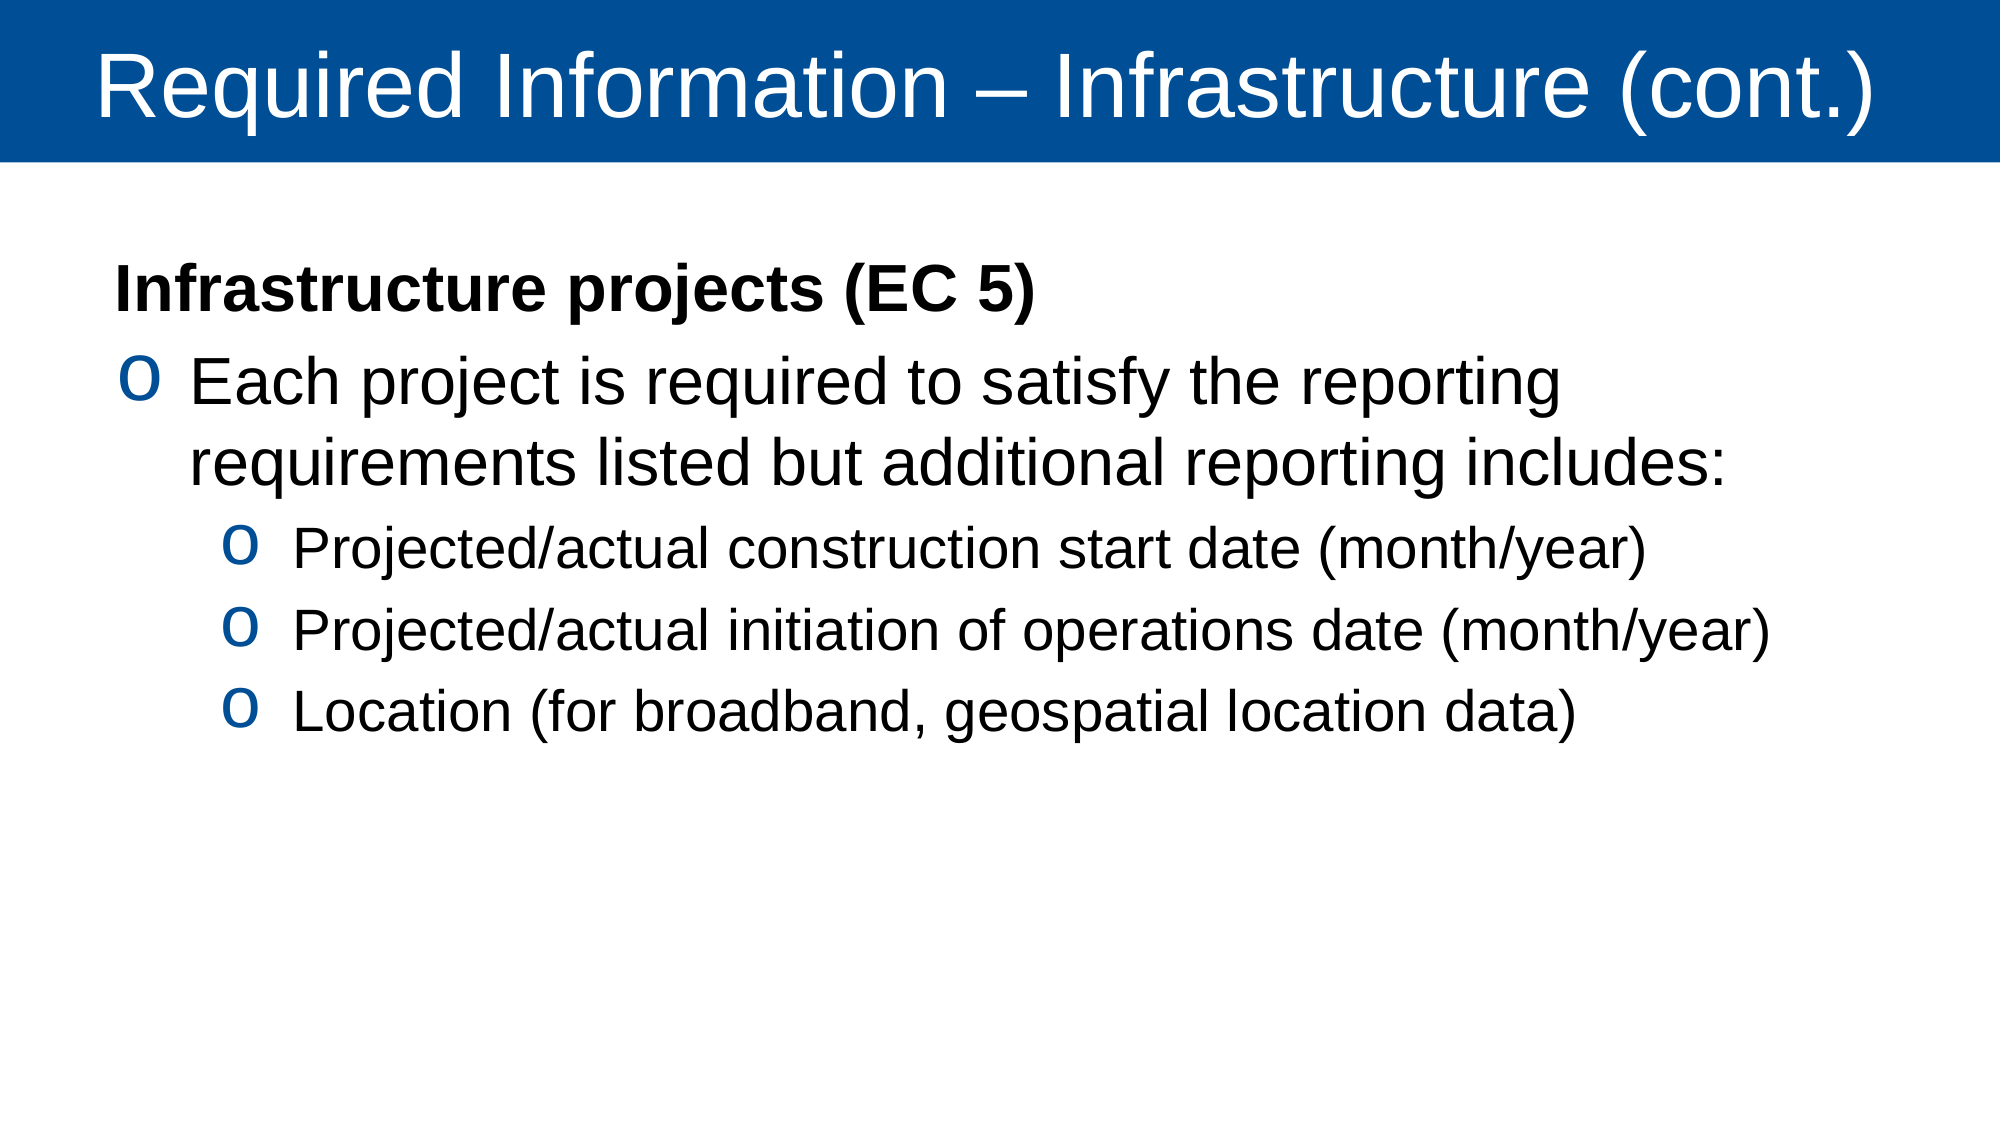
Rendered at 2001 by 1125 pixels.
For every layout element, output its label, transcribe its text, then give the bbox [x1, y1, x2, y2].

list Infrastructure projects (EC 5) Each project is required to satisfy the reporting requirements listed but additional reporting includes: Projected/actual construction start date (month/year) Projected/actual initiation of operations date (month/year) Location (for broadband, geospatial location data) [99, 237, 1913, 975]
title Required Information – Infrastructure (cont.) [0, 0, 2000, 163]
